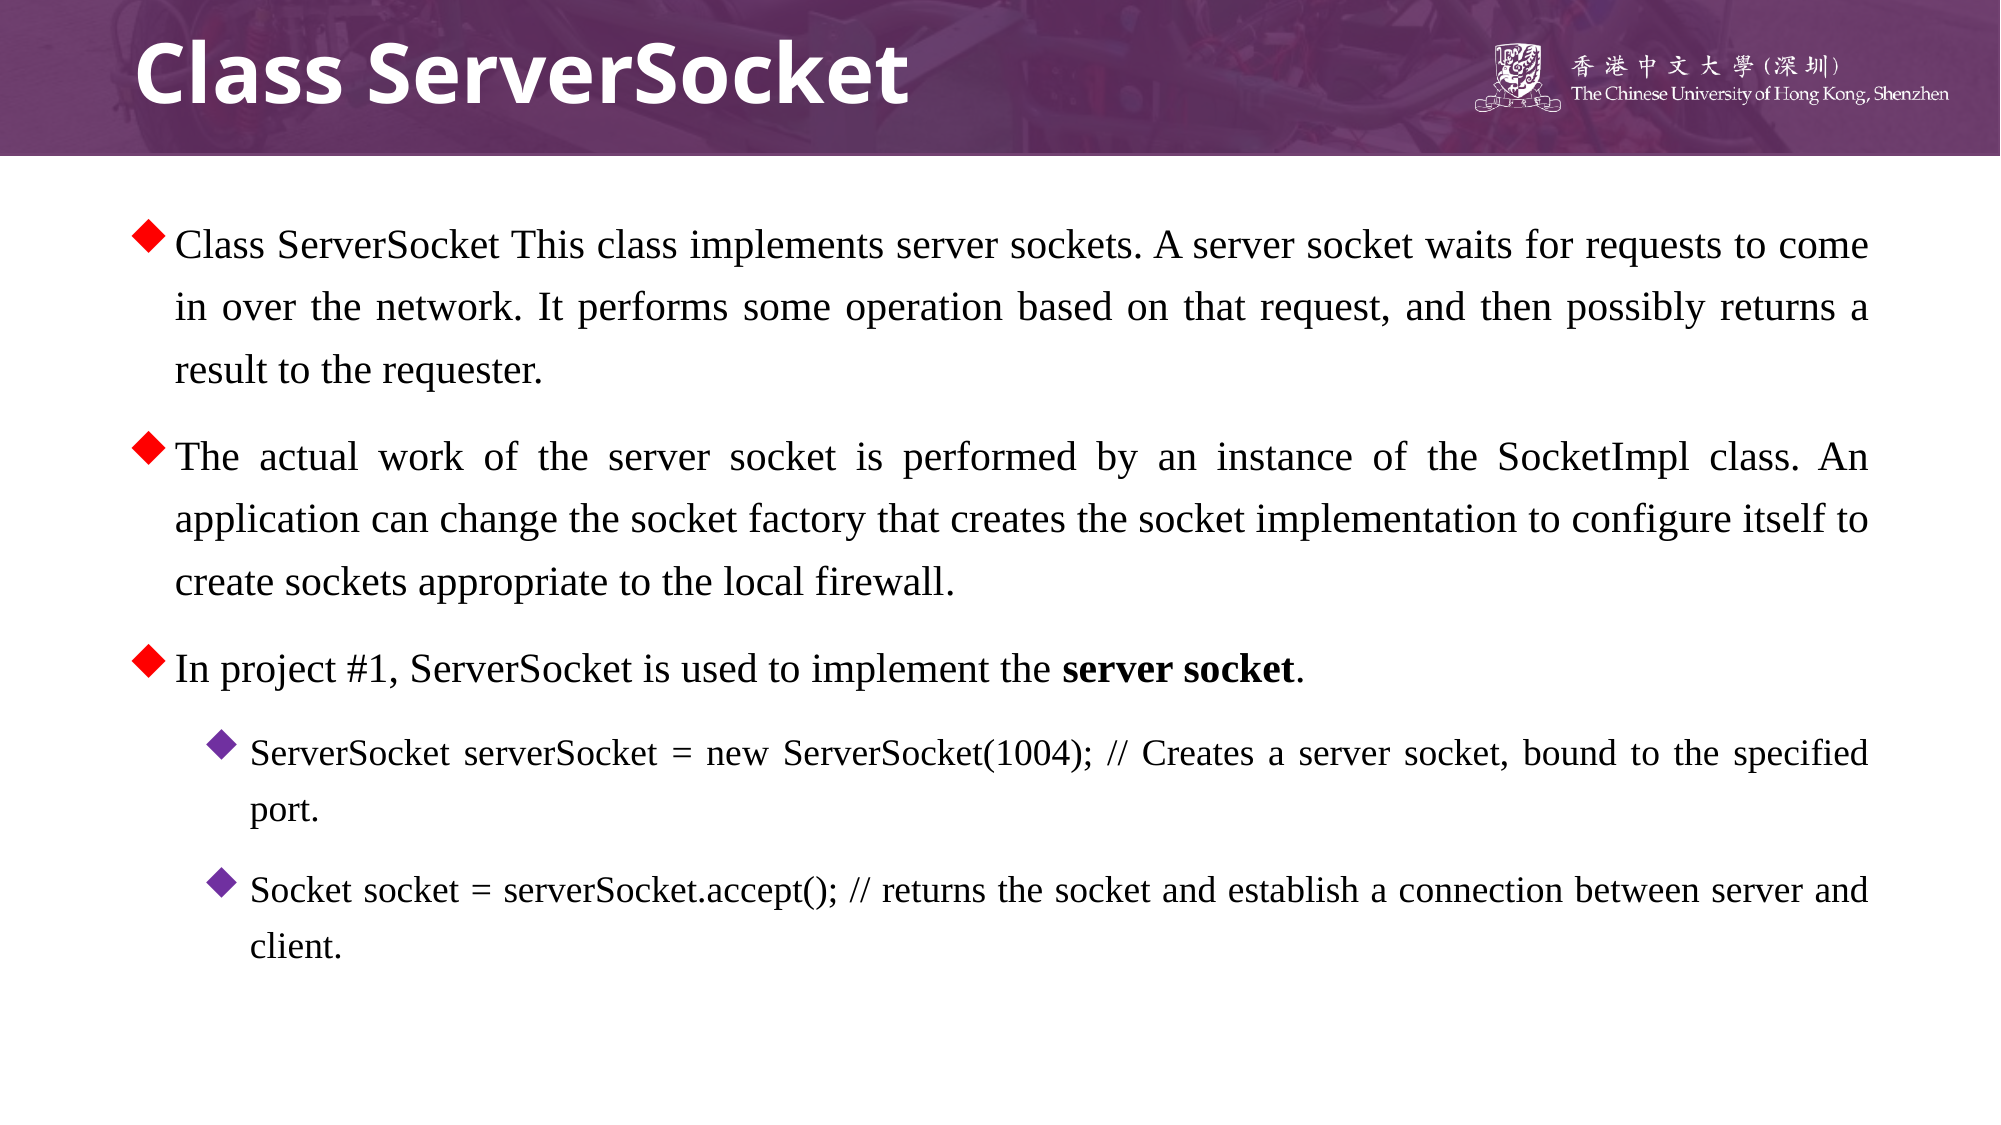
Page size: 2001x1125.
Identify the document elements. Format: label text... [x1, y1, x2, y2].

title Class ServerSocket [118, 8, 1413, 146]
text_box Class ServerSocket This class implements server sockets. A server socket waits for requests to come in over the network. It performs some operation based on that request, and then possibly returns a result to the requester. The actual work of the server socket is performed by an instance of the SocketImpl class. An application can change the socket factory that creates the socket implementation to configure itself to create sockets appropriate to the local firewall. In project #1, ServerSocket is used to implement the server socket. ServerSocket serverSocket = new ServerSocket(1004); // Creates a server socket, bound to the specified port. Socket socket = serverSocket.accept(); // returns the socket and establish a connection between server and client. [113, 196, 1886, 974]
picture [1430, 13, 1994, 141]
